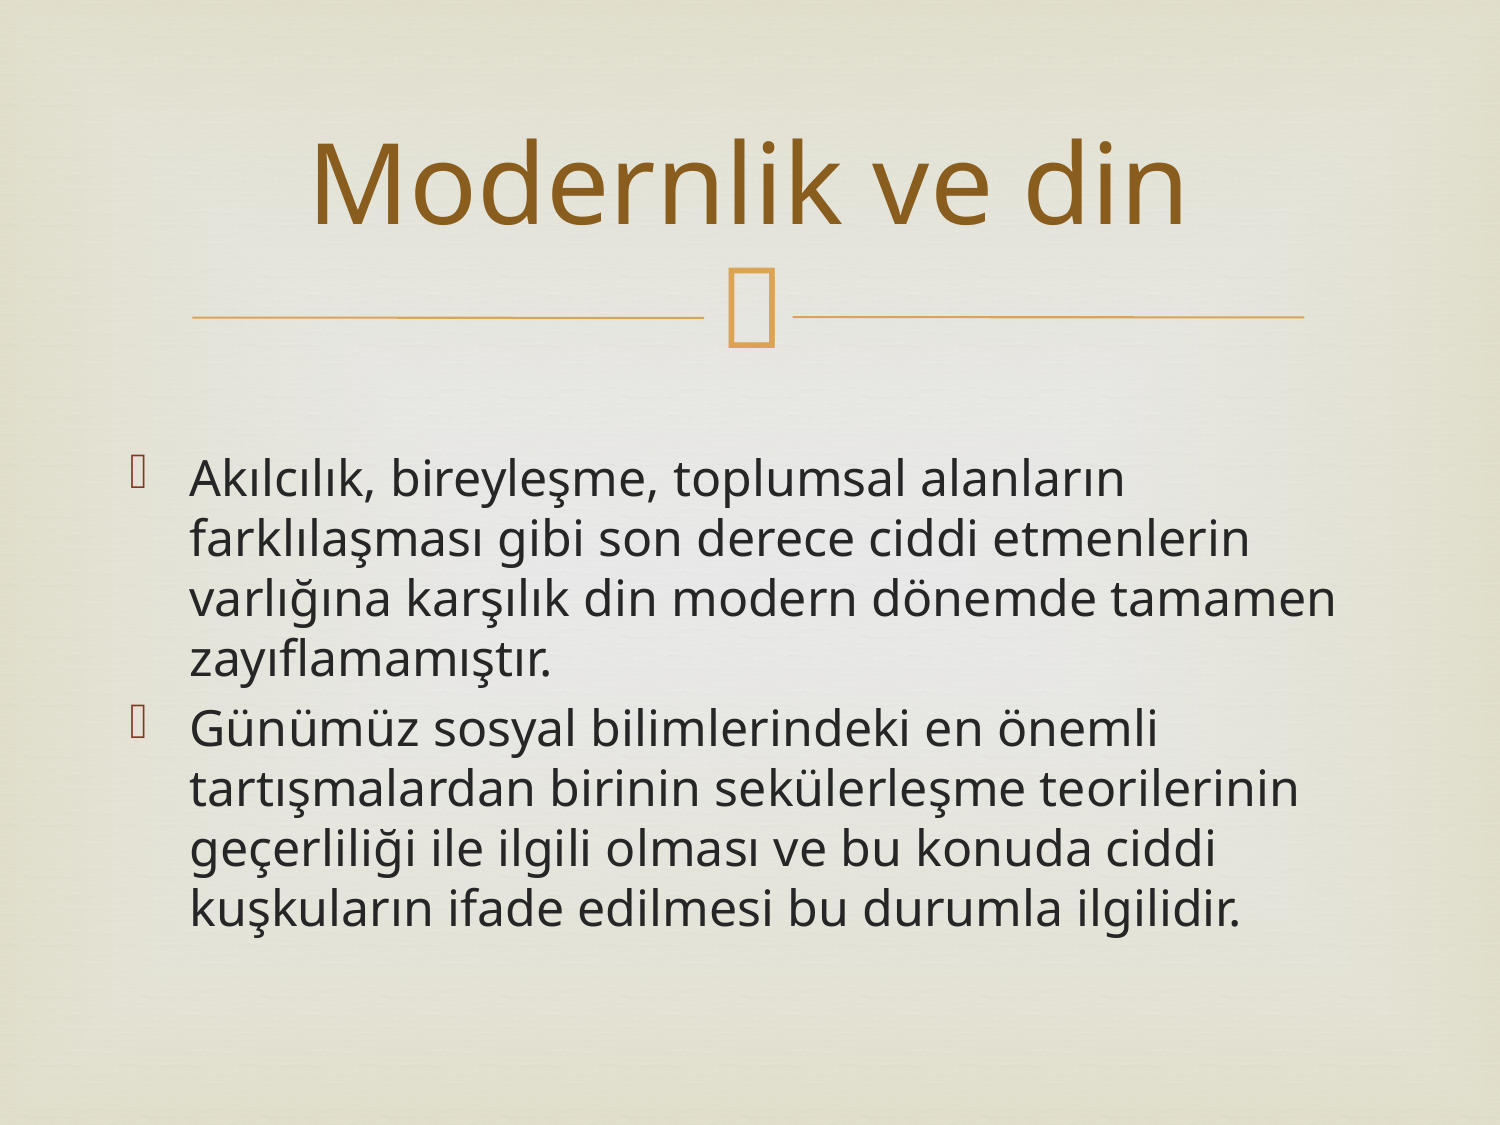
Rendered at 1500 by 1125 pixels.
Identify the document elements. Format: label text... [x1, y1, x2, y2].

list Akılcılık, bireyleşme, toplumsal alanların farklılaşması gibi son derece ciddi etmenlerin varlığına karşılık din modern dönemde tamamen zayıflamamıştır. Günümüz sosyal bilimlerindeki en önemli tartışmalardan birinin sekülerleşme teorilerinin geçerliliği ile ilgili olması ve bu konuda ciddi kuşkuların ifade edilmesi bu durumla ilgilidir. [114, 368, 1386, 1005]
title Modernlik ve din [112, 93, 1386, 267]
